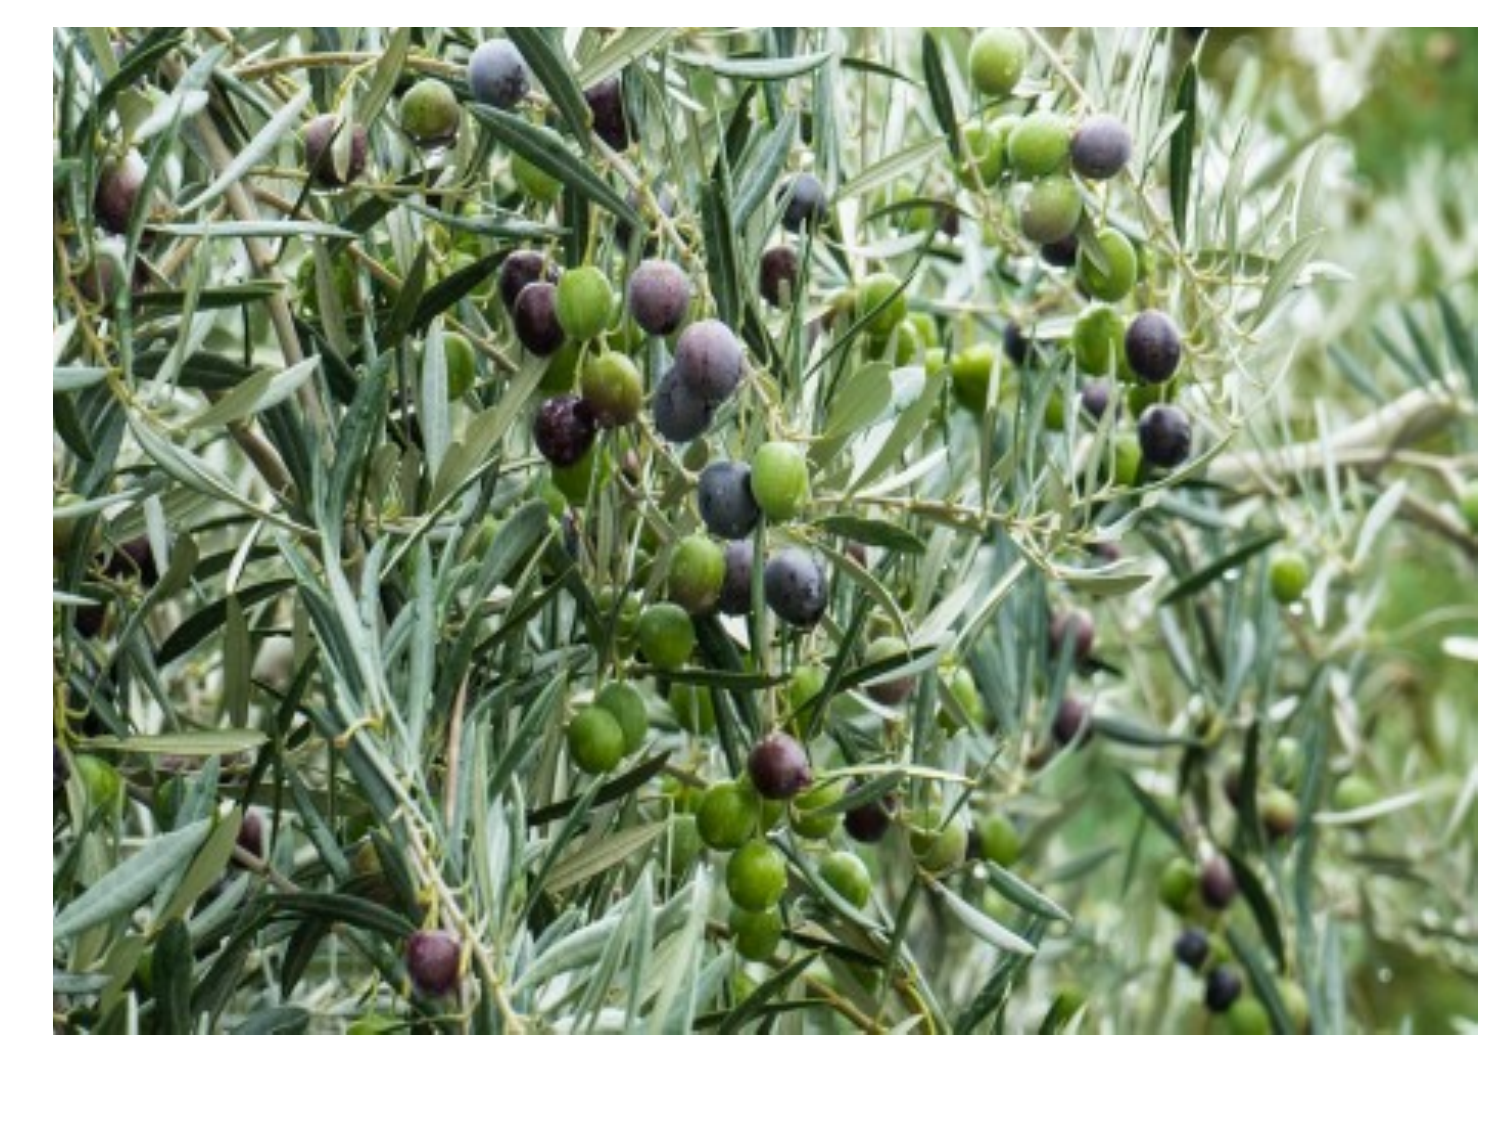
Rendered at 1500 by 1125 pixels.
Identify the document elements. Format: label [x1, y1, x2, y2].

picture [52, 26, 1478, 1036]
